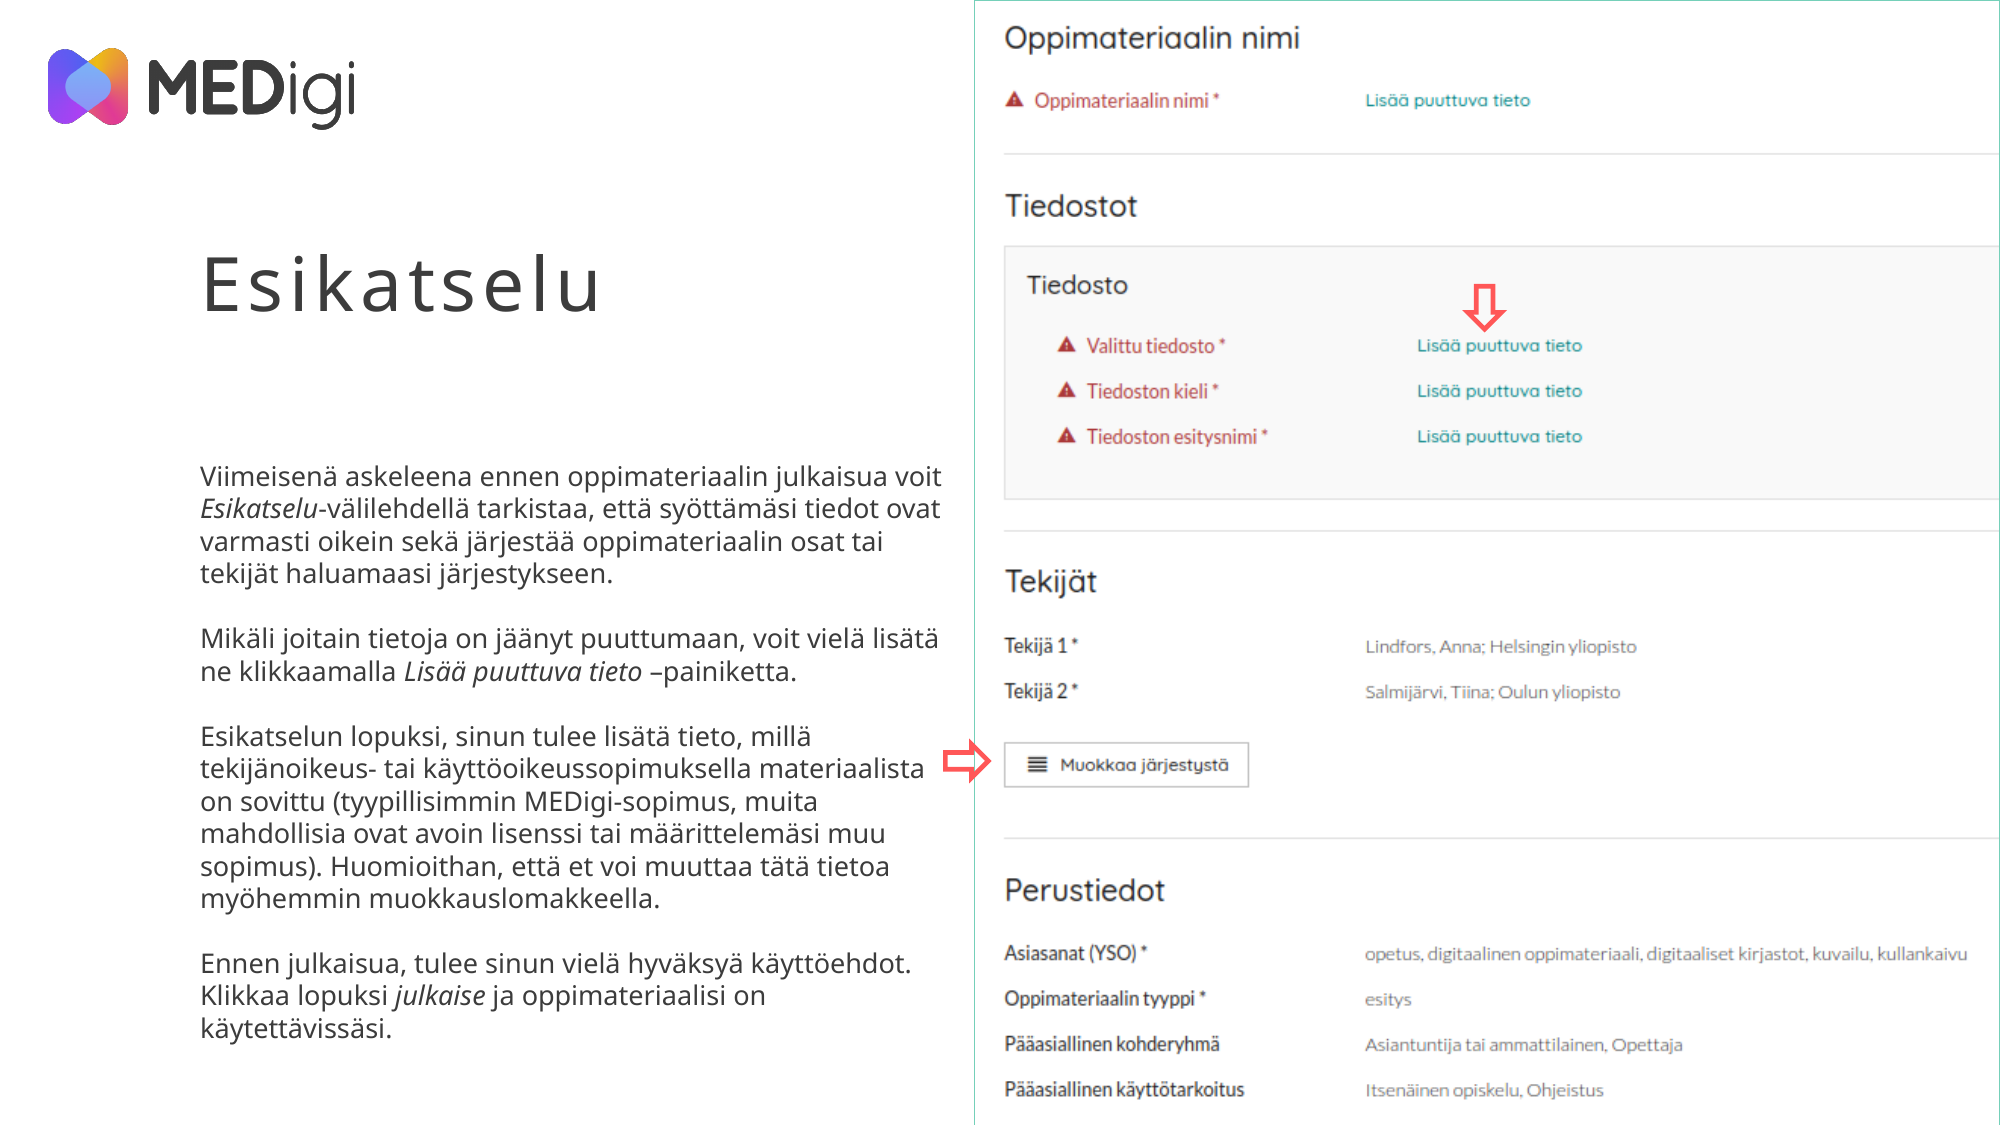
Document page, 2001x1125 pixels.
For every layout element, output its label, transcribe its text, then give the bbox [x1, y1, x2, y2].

picture [48, 48, 354, 130]
picture [974, 0, 2000, 1125]
text_box [943, 750, 969, 772]
text_box Esikatselu [200, 246, 873, 328]
text_box Viimeisenä askeleena ennen oppimateriaalin julkaisua voit Esikatselu-välilehdellä tarkistaa, että syöttämäsi tiedot ovat varmasti oikein sekä järjestää oppimateriaalin osat tai tekijät haluamaasi järjestykseen. Mikäli joitain tietoja on jäänyt puuttumaan, voit vielä lisätä ne klikkaamalla Lisää puuttuva tieto –painiketta. Esikatselun lopuksi, sinun tulee lisätä tieto, millä tekijänoikeus- tai käyttöoikeussopimuksella materiaalista on sovittu (tyypillisimmin MEDigi-sopimus, muita mahdollisia ovat avoin lisenssi tai määrittelemäsi muu sopimus). Huomioithan, että et voi muuttaa tätä tietoa myöhemmin muokkauslomakkeella. Ennen julkaisua, tulee sinun vielä hyväksyä käyttöehdot. Klikkaa lopuksi julkaise ja oppimateriaalisi on käytettävissäsi. [200, 459, 945, 1109]
